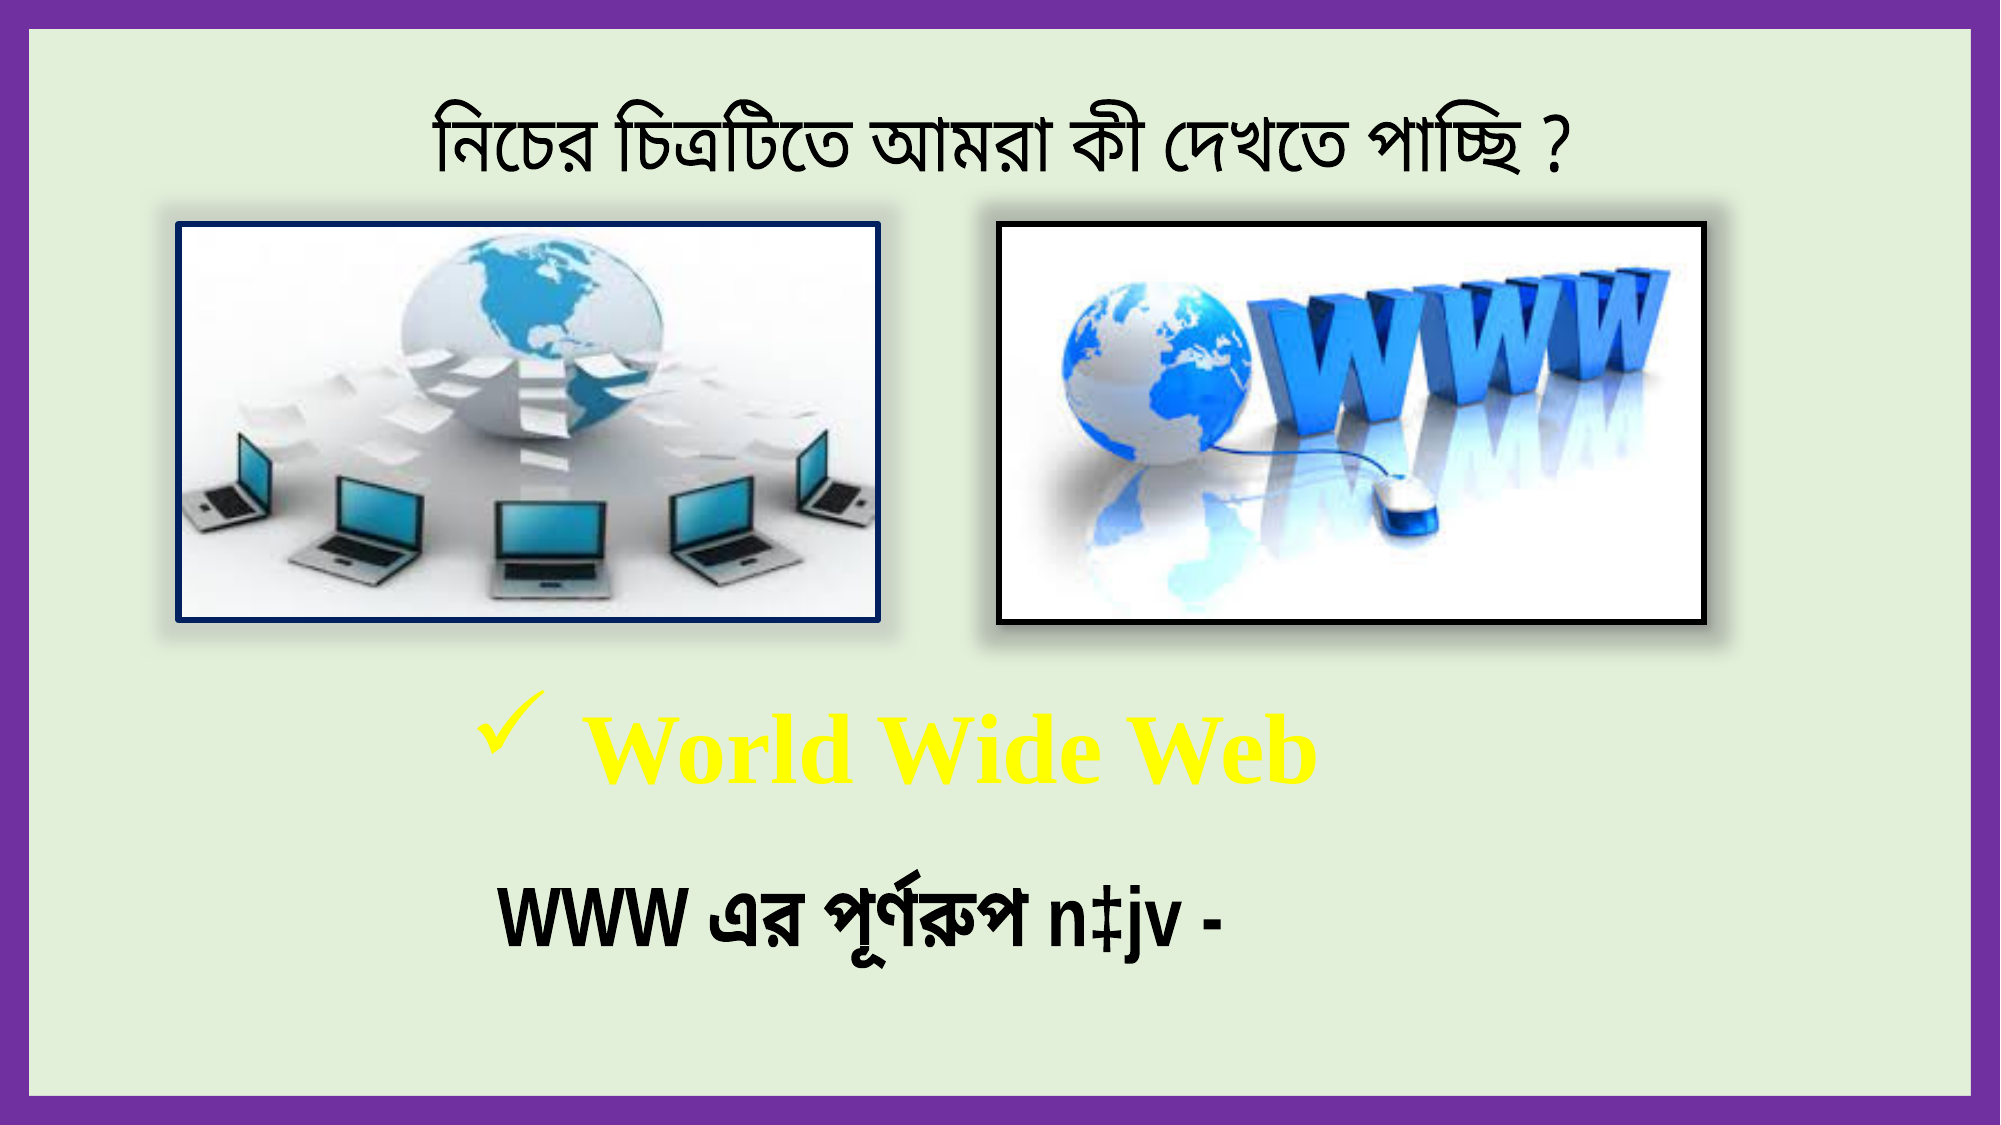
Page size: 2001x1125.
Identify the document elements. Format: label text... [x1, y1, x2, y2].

picture [1002, 226, 1701, 619]
picture [181, 227, 875, 617]
text_box World Wide Web [454, 676, 1336, 811]
text_box [0, 0, 2000, 1125]
